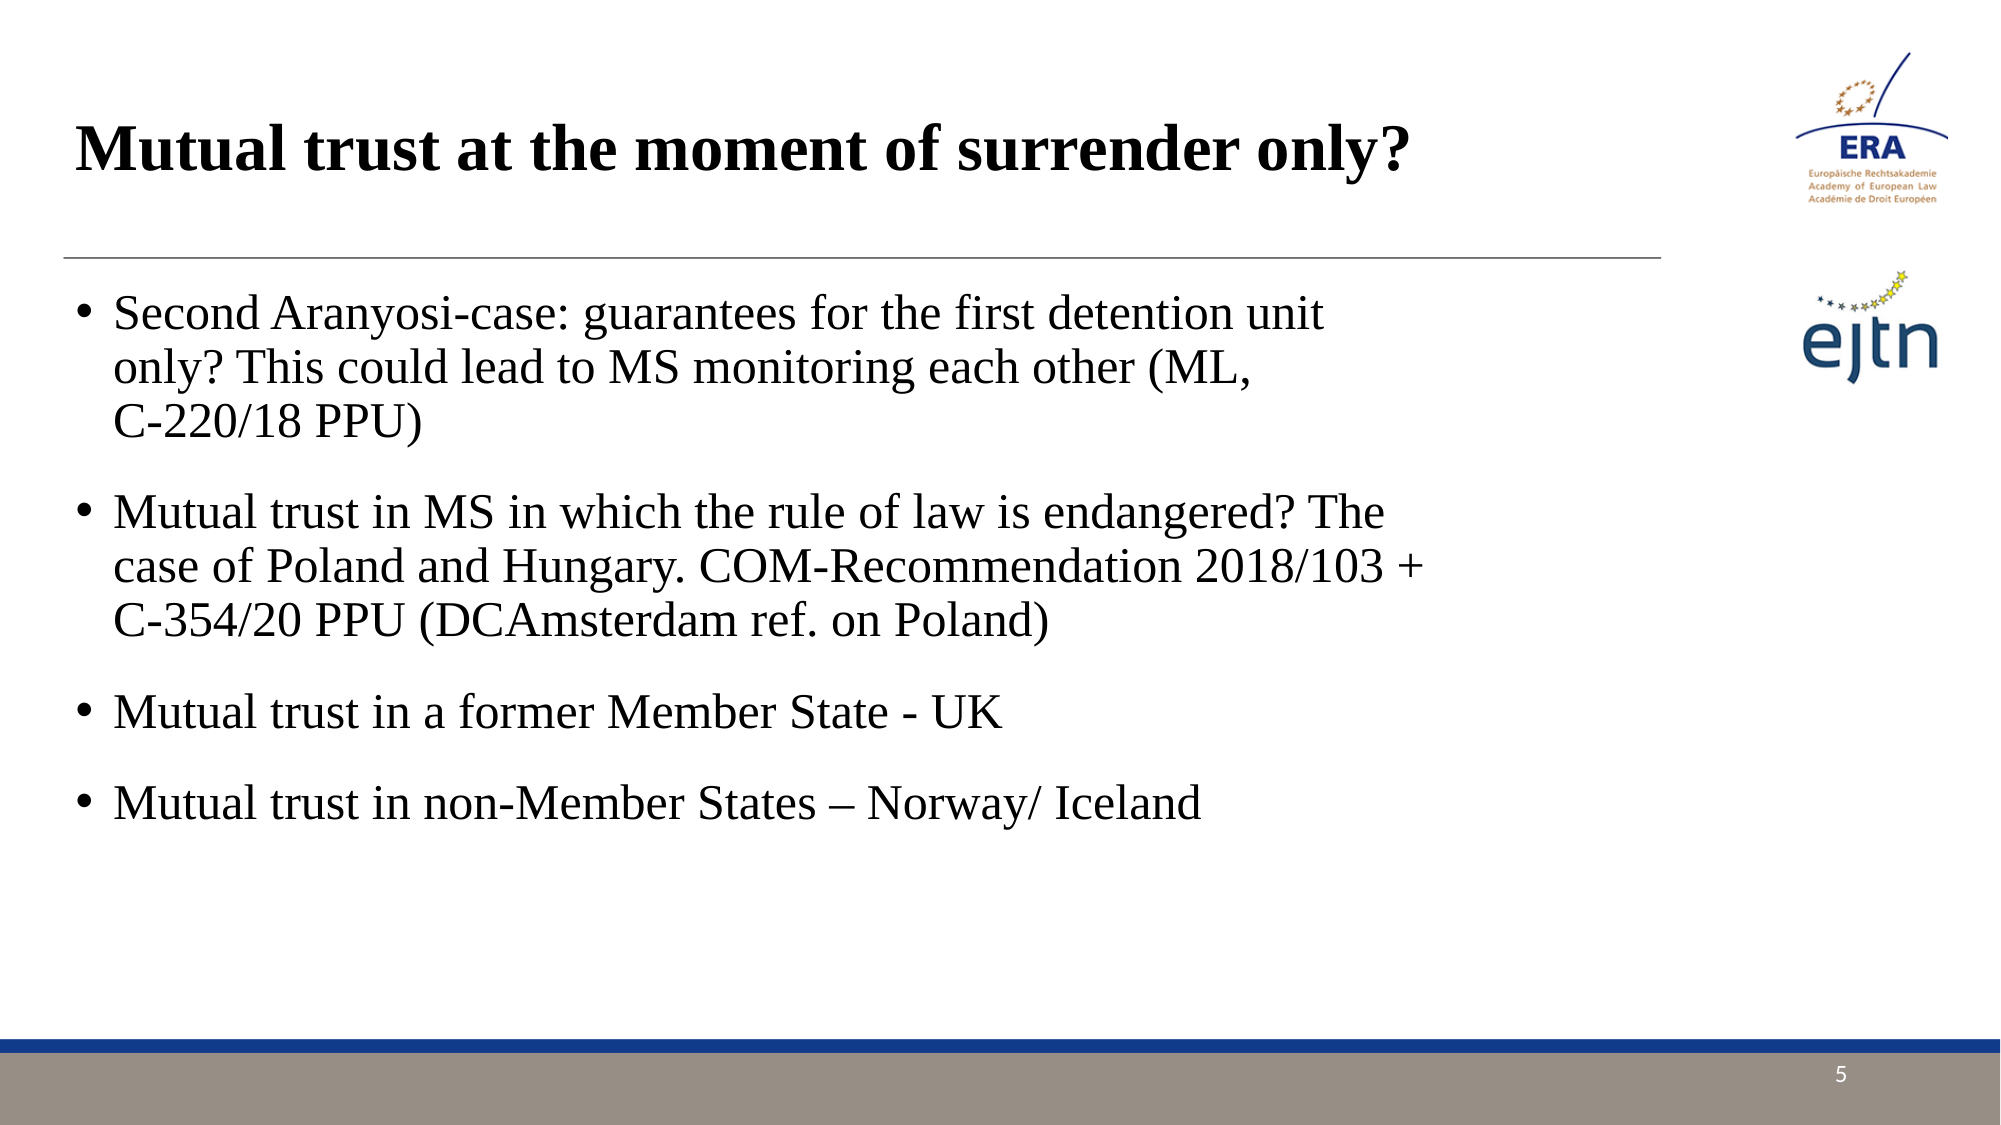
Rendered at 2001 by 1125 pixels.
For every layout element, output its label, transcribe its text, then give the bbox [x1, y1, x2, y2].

slide_number 5 [1412, 1042, 1863, 1103]
picture [0, 0, 2001, 1125]
title Mutual trust at the moment of surrender only? [60, 66, 1449, 232]
list Second Aranyosi-case: guarantees for the first detention unit only? This could lead to MS monitoring each other (ML, C‑220/18 PPU) Mutual trust in MS in which the rule of law is endangered? The case of Poland and Hungary. COM-Recommendation 2018/103 + C-354/20 PPU (DCAmsterdam ref. on Poland) Mutual trust in a former Member State - UK Mutual trust in non-Member States – Norway/ Iceland [60, 278, 1449, 1035]
